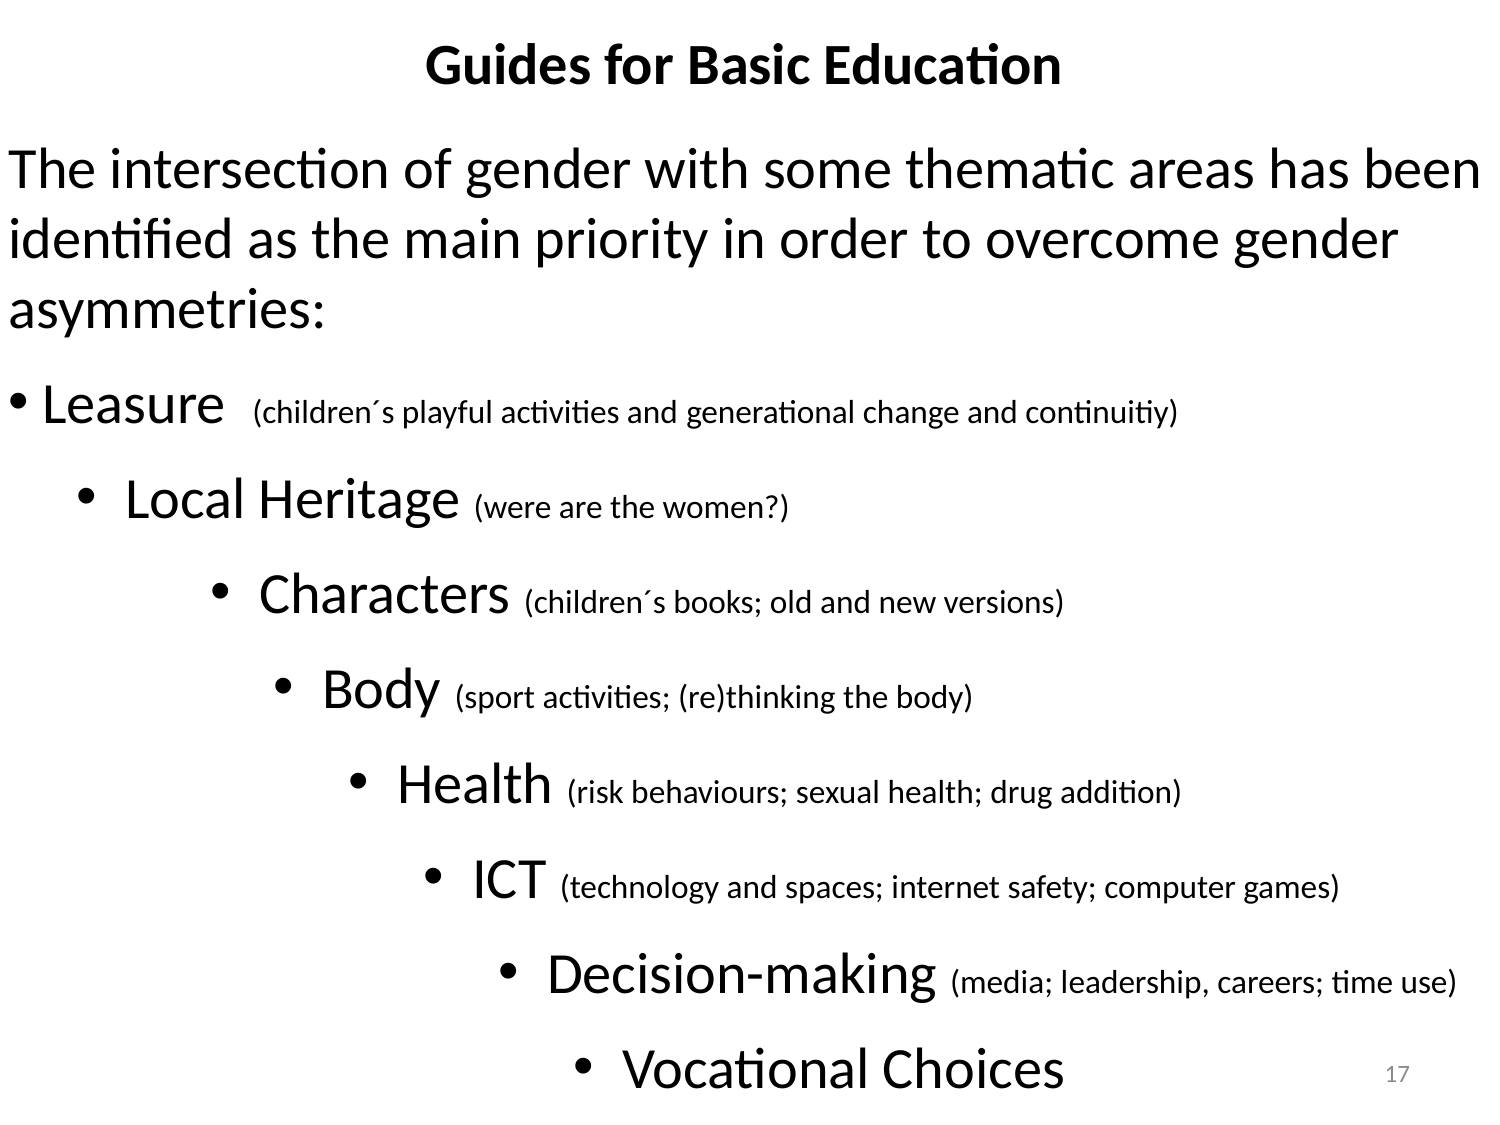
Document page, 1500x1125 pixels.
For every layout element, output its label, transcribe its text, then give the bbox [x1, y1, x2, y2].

slide_number 17 [1074, 1042, 1425, 1103]
text_box The intersection of gender with some thematic areas has been identified as the main priority in order to overcome gender asymmetries: Leasure (children´s playful activities and generational change and continuitiy) Local Heritage (were are the women?) Characters (children´s books; old and new versions) Body (sport activities; (re)thinking the body) Health (risk behaviours; sexual health; drug addition) ICT (technology and spaces; internet safety; computer games) Decision-making (media; leadership, careers; time use) Vocational Choices [0, 123, 1500, 1108]
text_box Guides for Basic Education [253, 19, 1235, 104]
